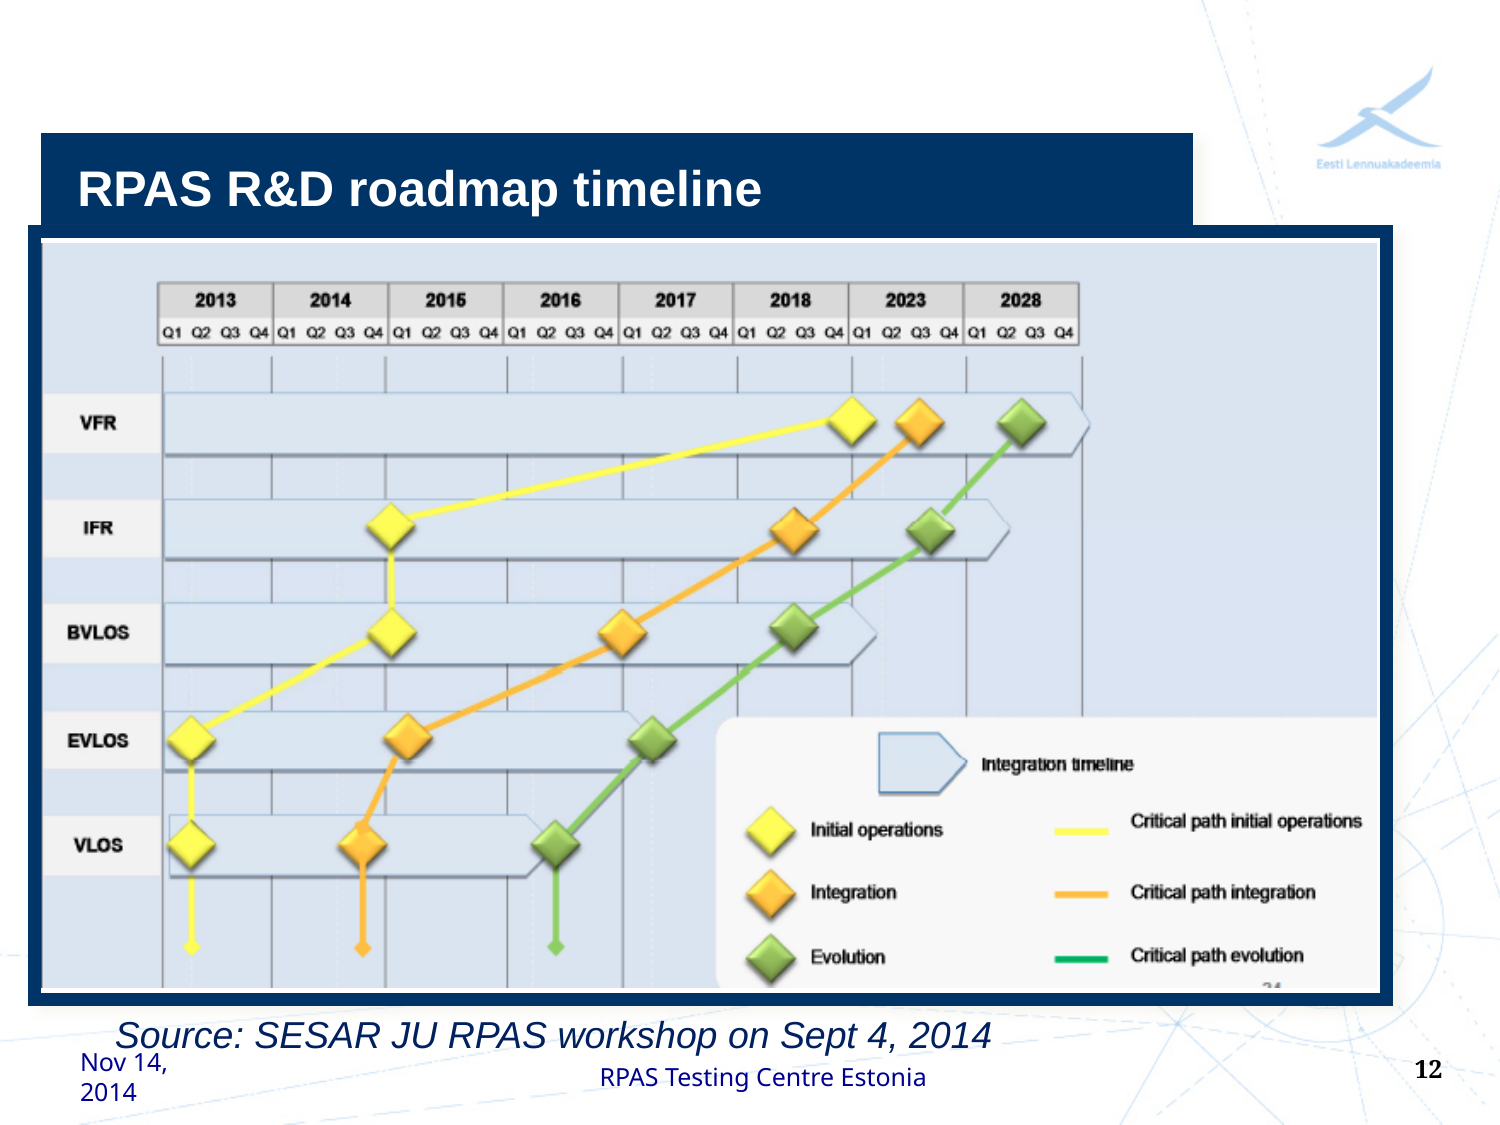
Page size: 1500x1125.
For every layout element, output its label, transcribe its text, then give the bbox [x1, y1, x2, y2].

text_box [34, 231, 1387, 1000]
text_box RPAS R&D roadmap timeline [46, 139, 1188, 231]
text_box [83, 157, 641, 215]
picture [0, 0, 1500, 1125]
footer RPAS Testing Centre Estonia [584, 1046, 1176, 1107]
text_box Source: SESAR JU RPAS workshop on Sept 4, 2014 [100, 1011, 1010, 1073]
slide_number 12 [1399, 1035, 1465, 1106]
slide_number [64, 1046, 244, 1107]
